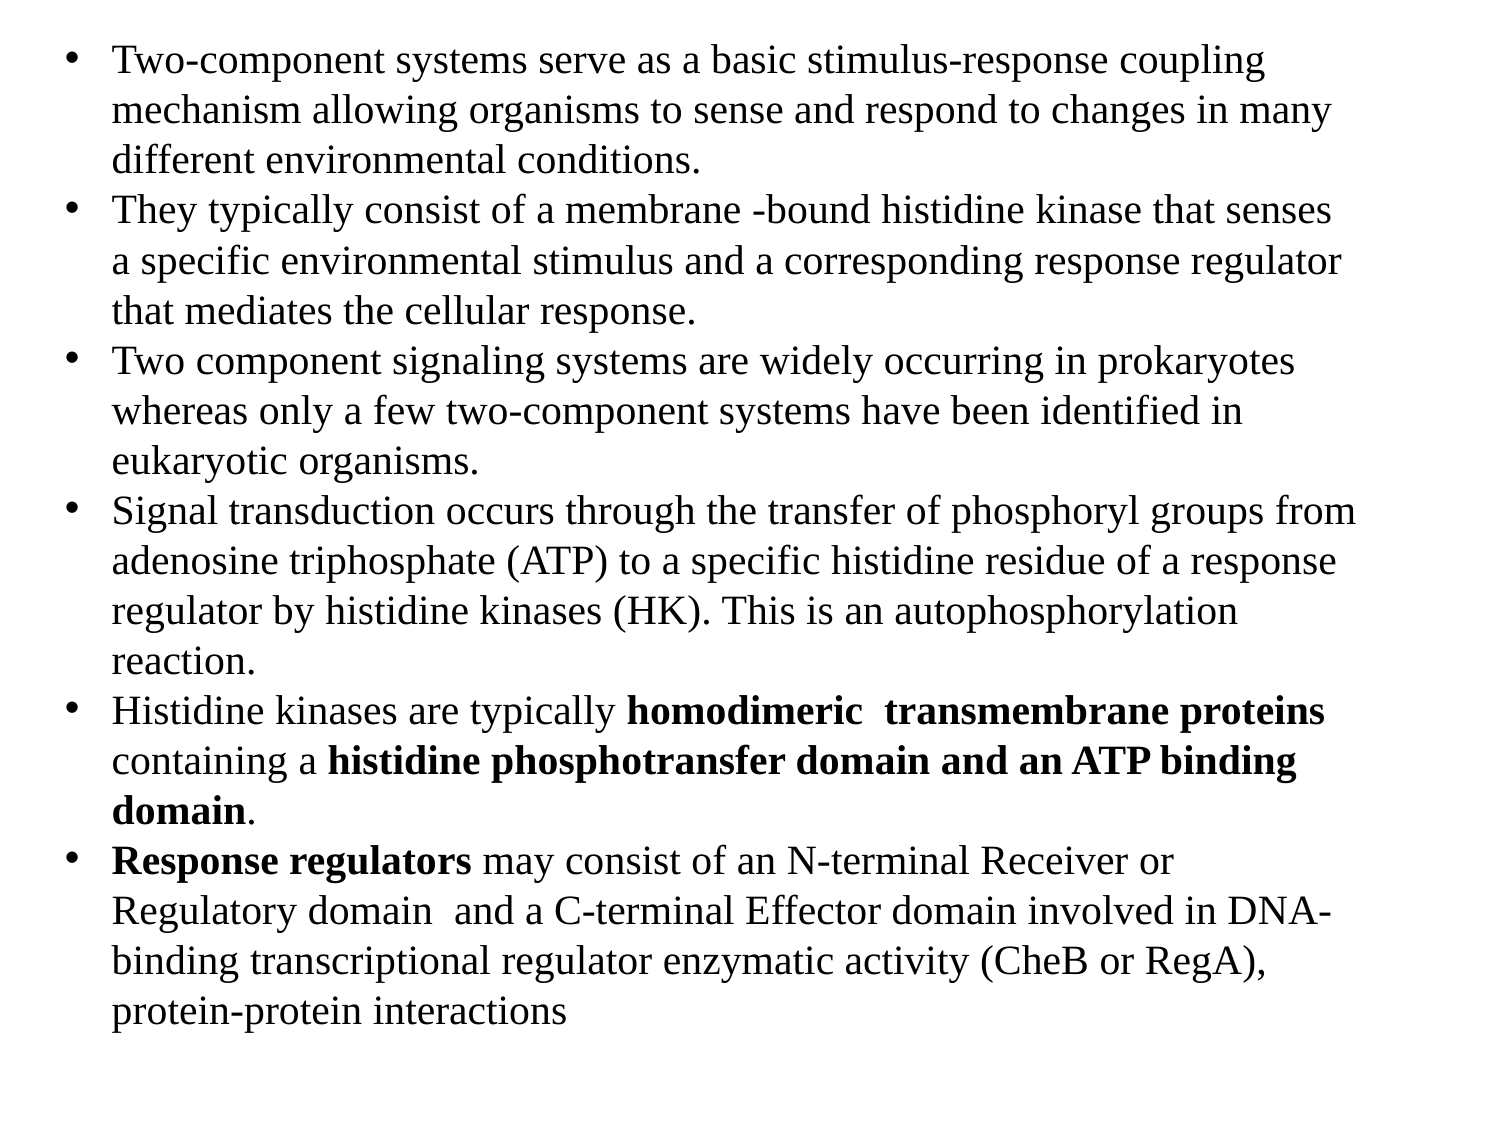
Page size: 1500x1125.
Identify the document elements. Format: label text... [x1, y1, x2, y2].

text_box Two-component systems serve as a basic stimulus-response coupling mechanism allowing organisms to sense and respond to changes in many different environmental conditions. They typically consist of a membrane -bound histidine kinase that senses a specific environmental stimulus and a corresponding response regulator that mediates the cellular response. Two component signaling systems are widely occurring in prokaryotes whereas only a few two-component systems have been identified in eukaryotic organisms. Signal transduction occurs through the transfer of phosphoryl groups from adenosine triphosphate (ATP) to a specific histidine residue of a response regulator by histidine kinases (HK). This is an autophosphorylation reaction. Histidine kinases are typically homodimeric transmembrane proteins containing a histidine phosphotransfer domain and an ATP binding domain. Response regulators may consist of an N-terminal Receiver or Regulatory domain and a C-terminal Effector domain involved in DNA-binding transcriptional regulator enzymatic activity (CheB or RegA), protein-protein interactions [50, 24, 1375, 1125]
